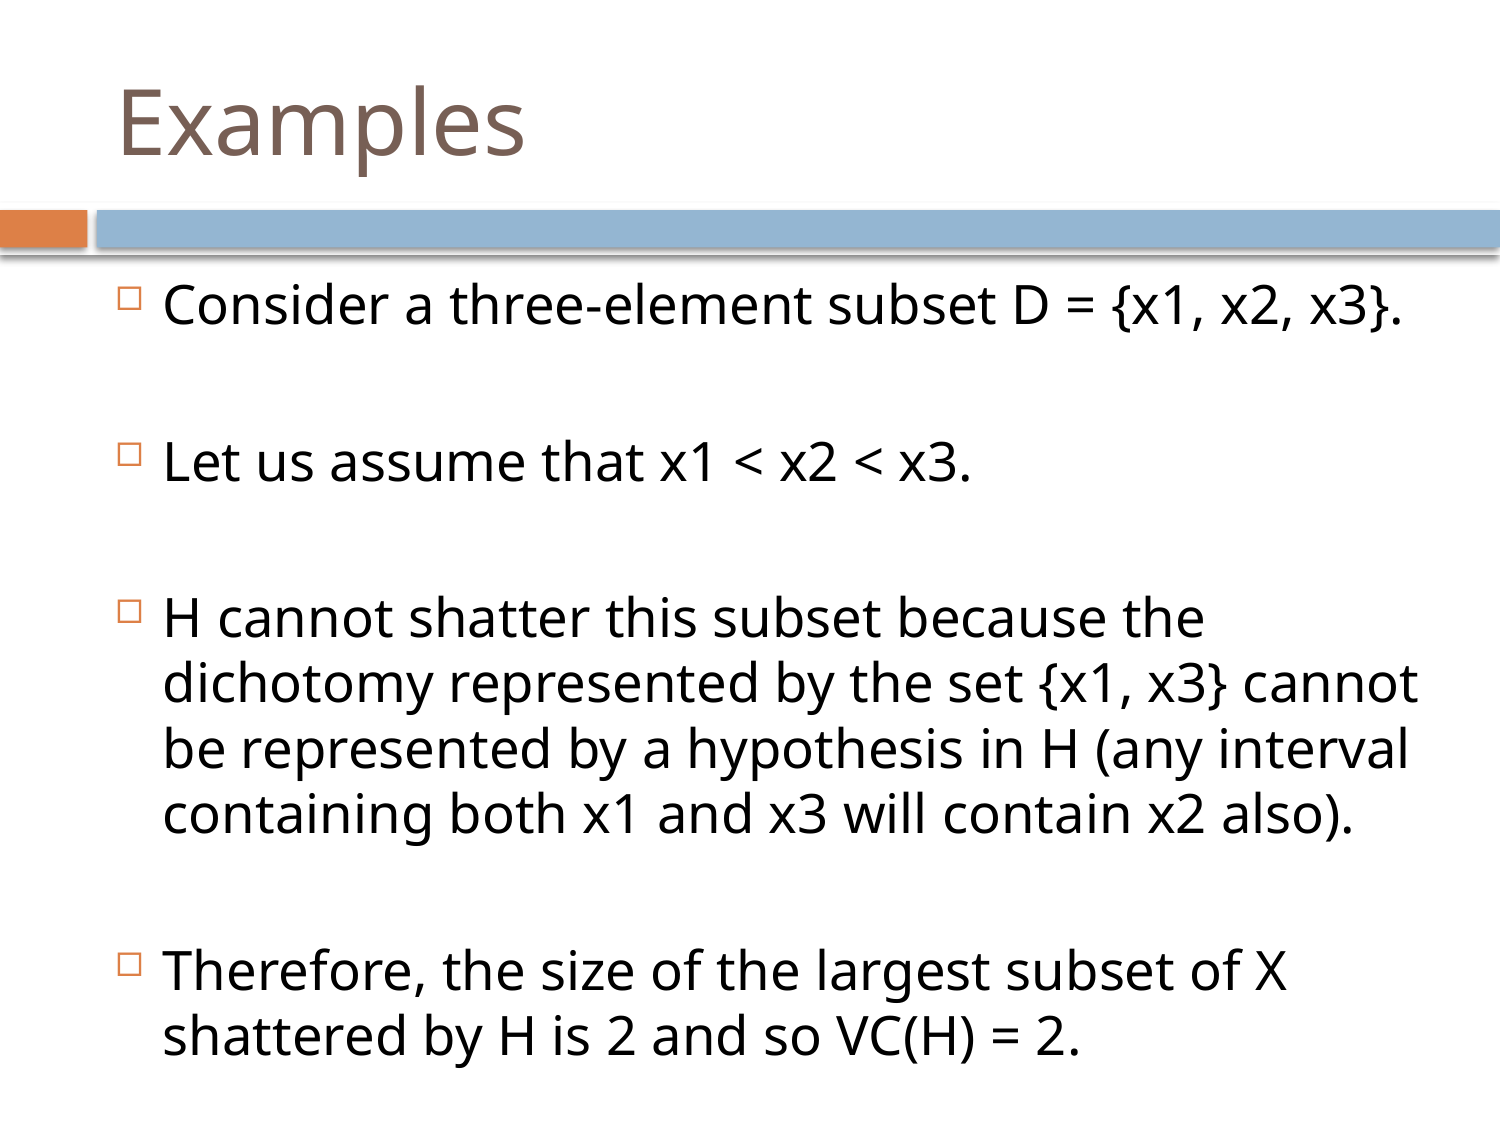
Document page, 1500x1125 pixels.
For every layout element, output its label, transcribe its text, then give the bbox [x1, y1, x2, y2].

list Consider a three-element subset D = {x1, x2, x3}. Let us assume that x1 < x2 < x3. H cannot shatter this subset because the dichotomy represented by the set {x1, x3} cannot be represented by a hypothesis in H (any interval containing both x1 and x3 will contain x2 also). Therefore, the size of the largest subset of X shattered by H is 2 and so VC(H) = 2. [100, 262, 1438, 1125]
title Examples [100, 37, 1438, 200]
